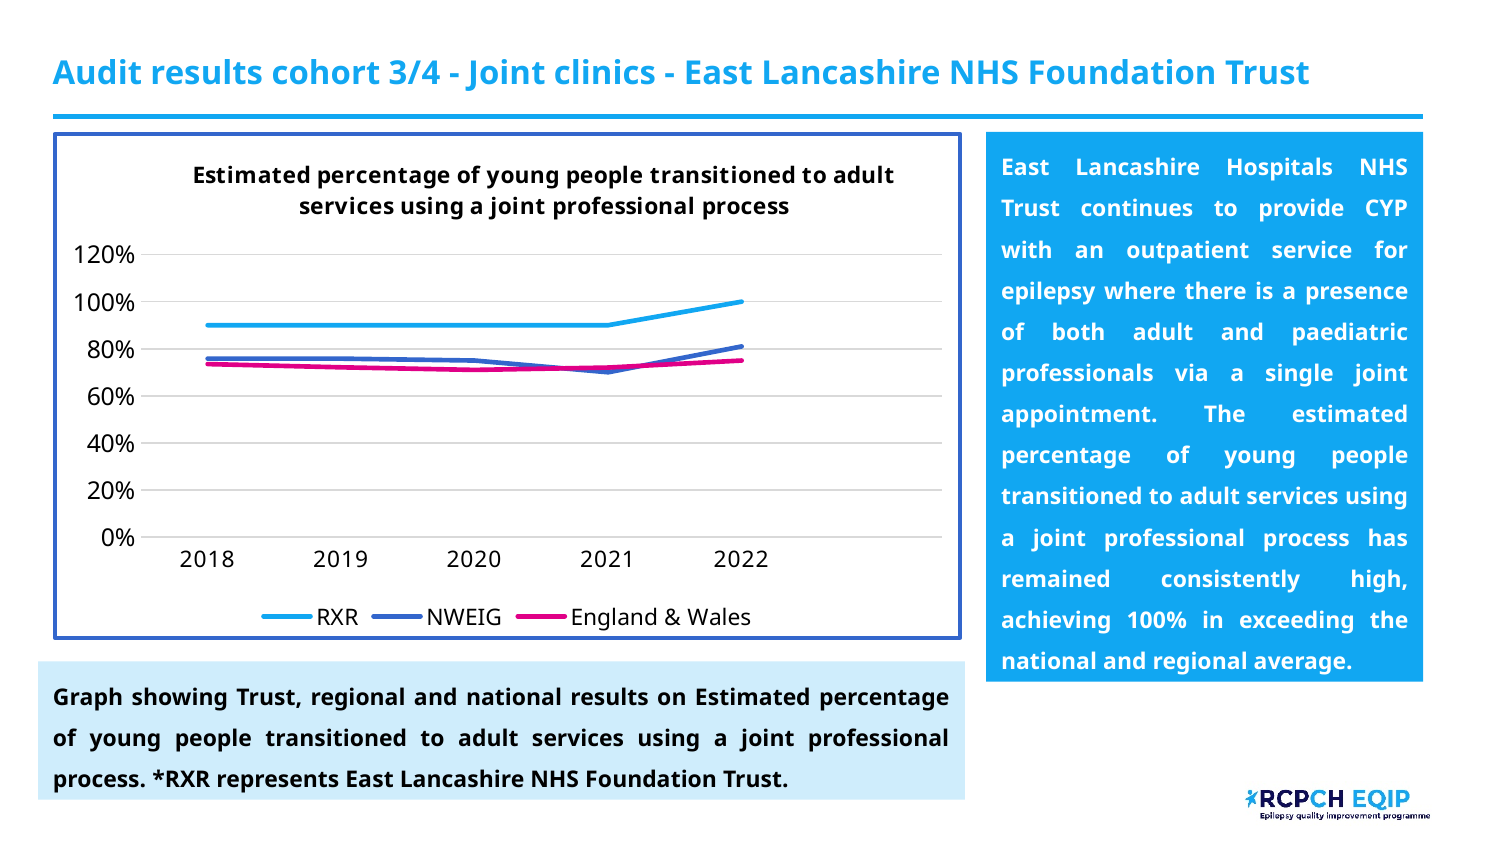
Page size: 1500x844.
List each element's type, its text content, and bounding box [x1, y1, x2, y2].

text_box East Lancashire Hospitals NHS Trust continues to provide CYP with an outpatient service for epilepsy where there is a presence of both adult and paediatric professionals via a single joint appointment. The estimated percentage of young people transitioned to adult services using a joint professional process has remained consistently high, achieving 100% in exceeding the national and regional average. [986, 131, 1424, 682]
title Audit results cohort 3/4 - Joint clinics - East Lancashire NHS Foundation Trust [37, 32, 1388, 111]
chart [52, 131, 963, 640]
text_box Graph showing Trust, regional and national results on Estimated percentage of young people transitioned to adult services using a joint professional process. *RXR represents East Lancashire NHS Foundation Trust. [38, 661, 965, 800]
picture [1234, 781, 1473, 826]
